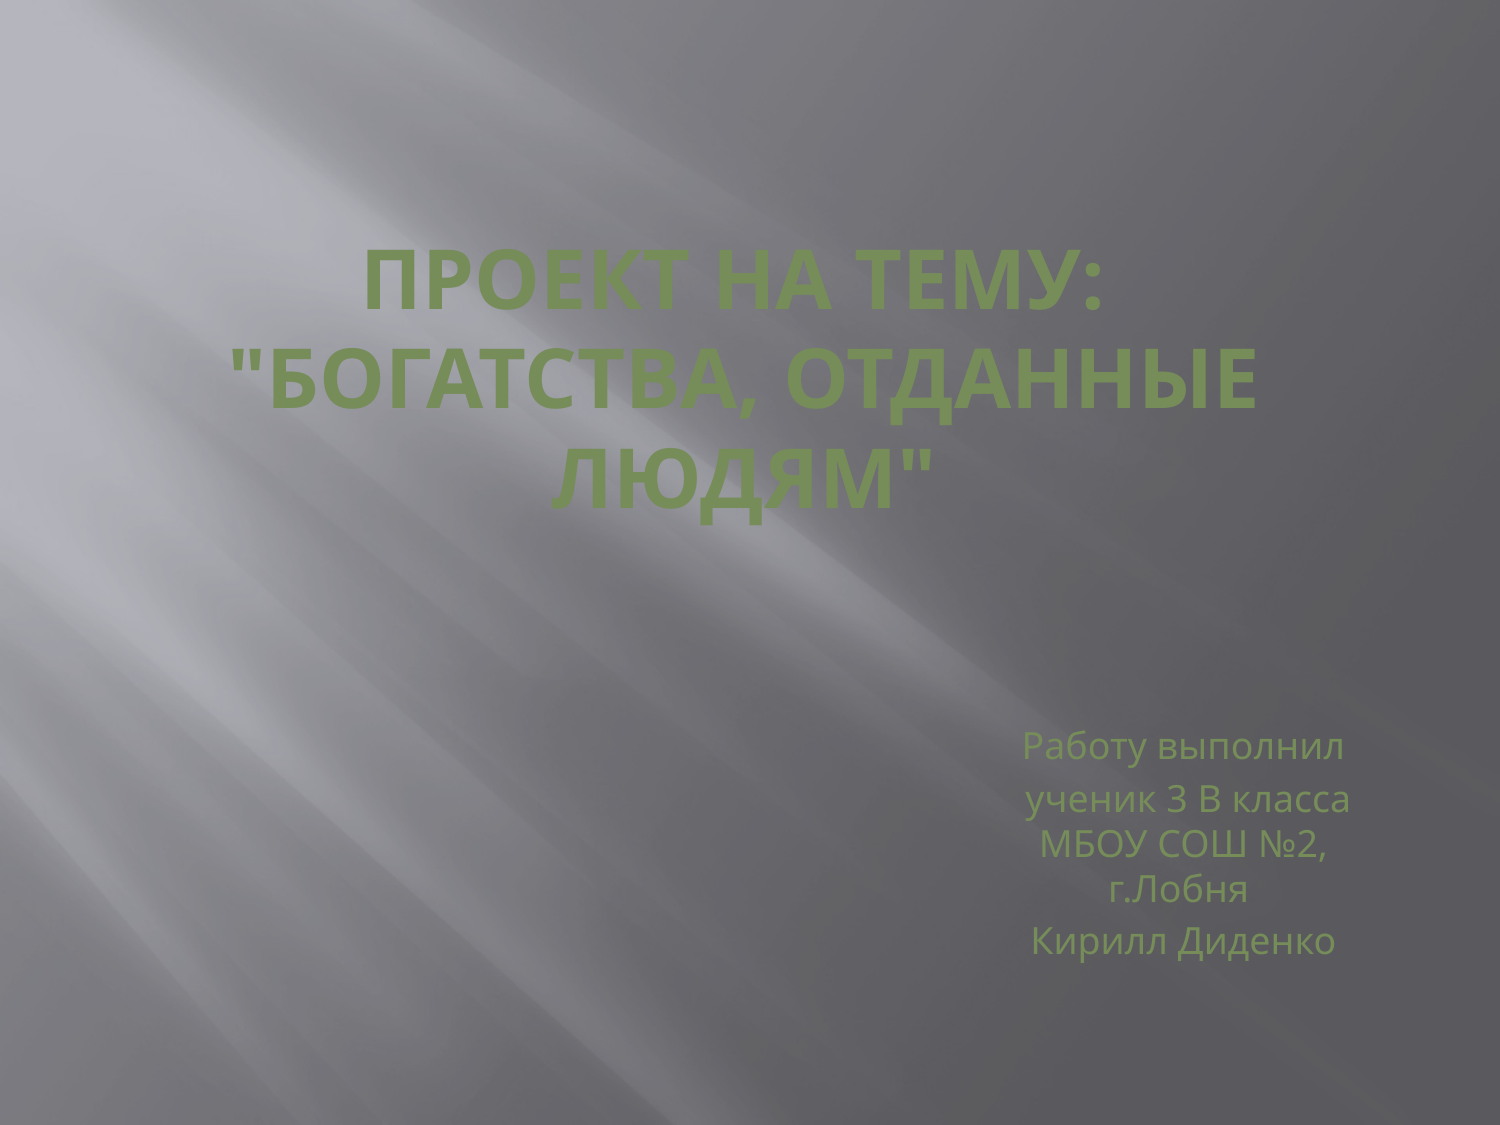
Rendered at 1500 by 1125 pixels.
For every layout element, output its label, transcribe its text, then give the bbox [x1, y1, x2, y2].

title Проект на тему: "Богатства, отданные людям" [69, 224, 1420, 525]
subtitle Работу выполнил ученик 3 В класса МБОУ СОШ №2, г.Лобня Кирилл Диденко [949, 714, 1418, 950]
